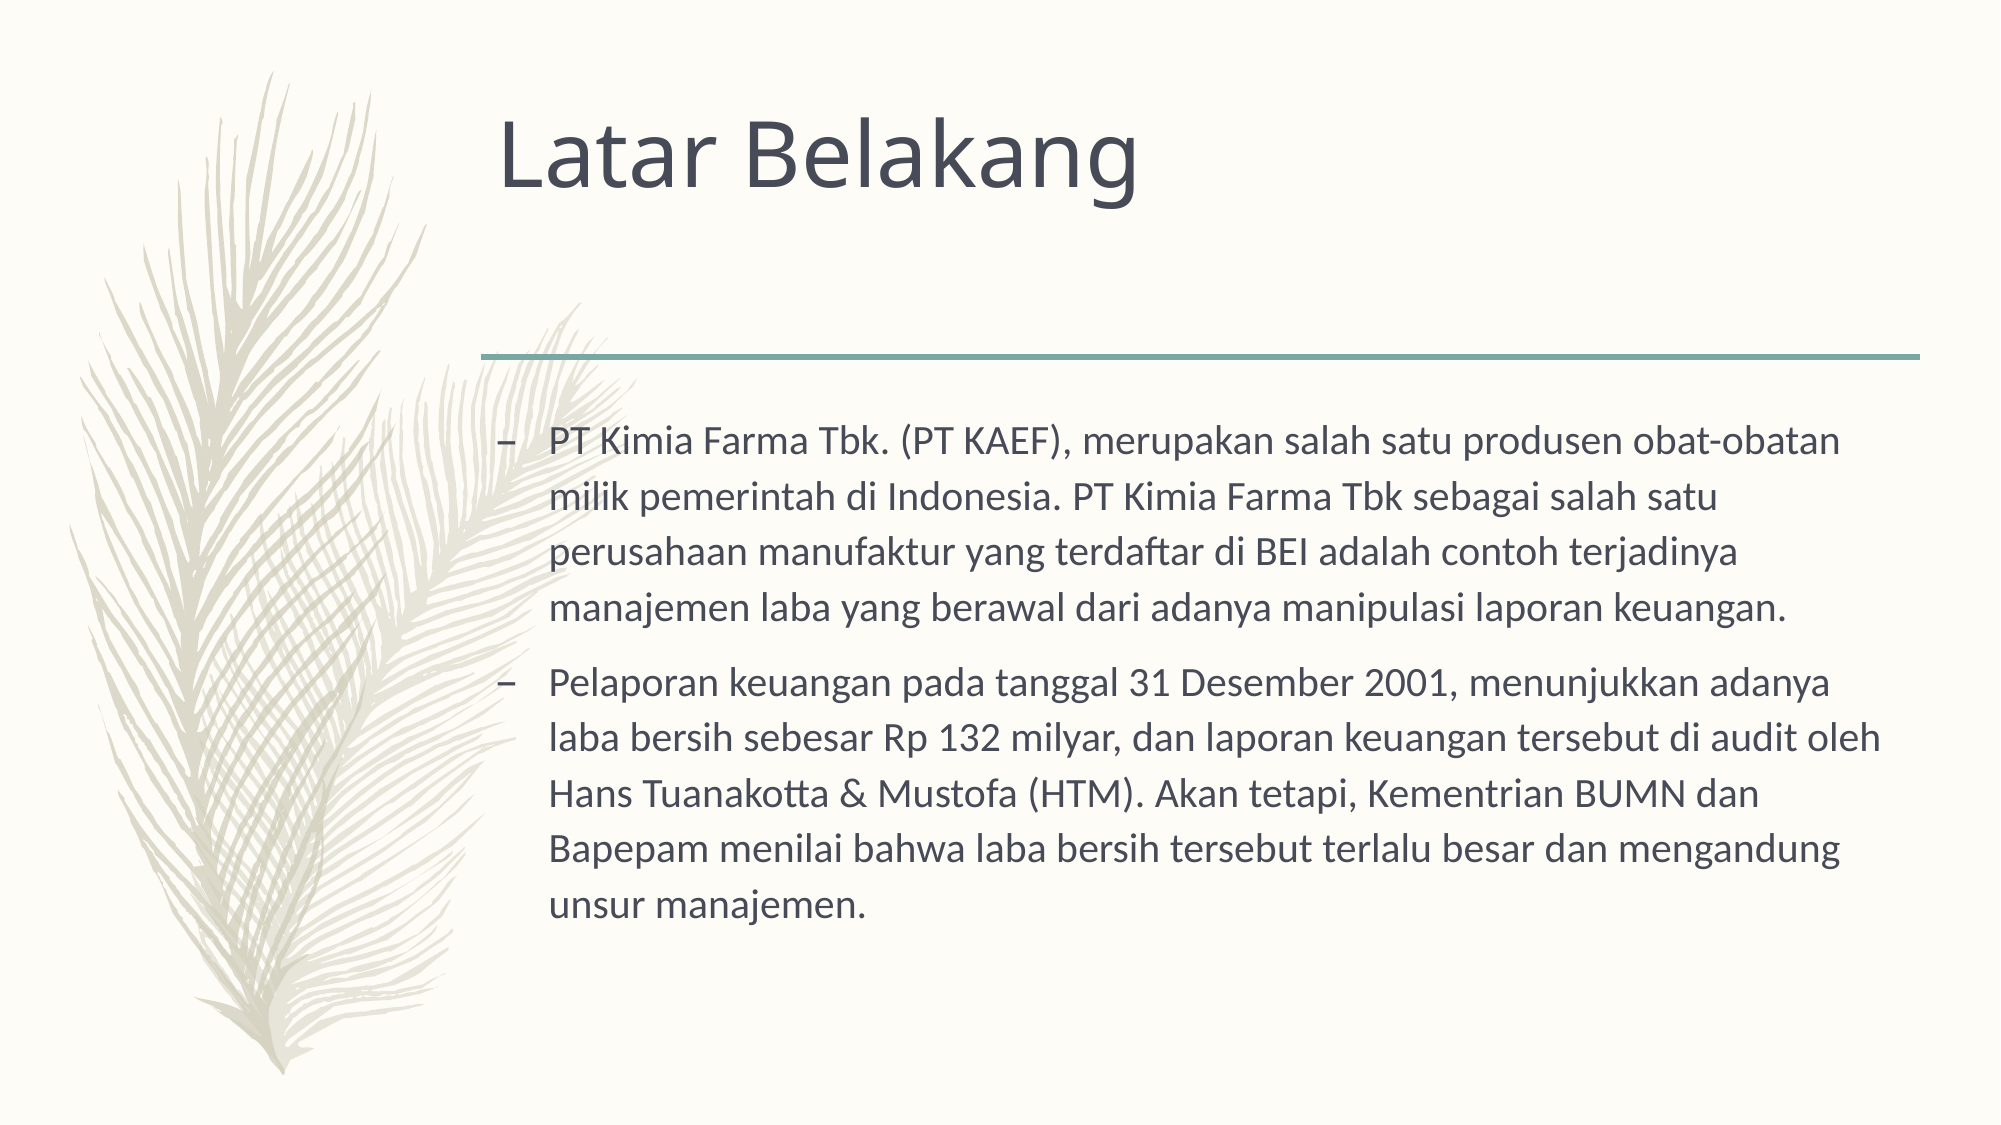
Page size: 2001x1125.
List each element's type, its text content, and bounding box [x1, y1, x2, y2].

title Latar Belakang [481, 93, 1920, 350]
list PT Kimia Farma Tbk. (PT KAEF), merupakan salah satu produsen obat-obatan milik pemerintah di Indonesia. PT Kimia Farma Tbk sebagai salah satu perusahaan manufaktur yang terdaftar di BEI adalah contoh terjadinya manajemen laba yang berawal dari adanya manipulasi laporan keuangan. Pelaporan keuangan pada tanggal 31 Desember 2001, menunjukkan adanya laba bersih sebesar Rp 132 milyar, dan laporan keuangan tersebut di audit oleh Hans Tuanakotta & Mustofa (HTM). Akan tetapi, Kementrian BUMN dan Bapepam menilai bahwa laba bersih tersebut terlalu besar dan mengandung unsur manajemen. [481, 399, 1920, 999]
